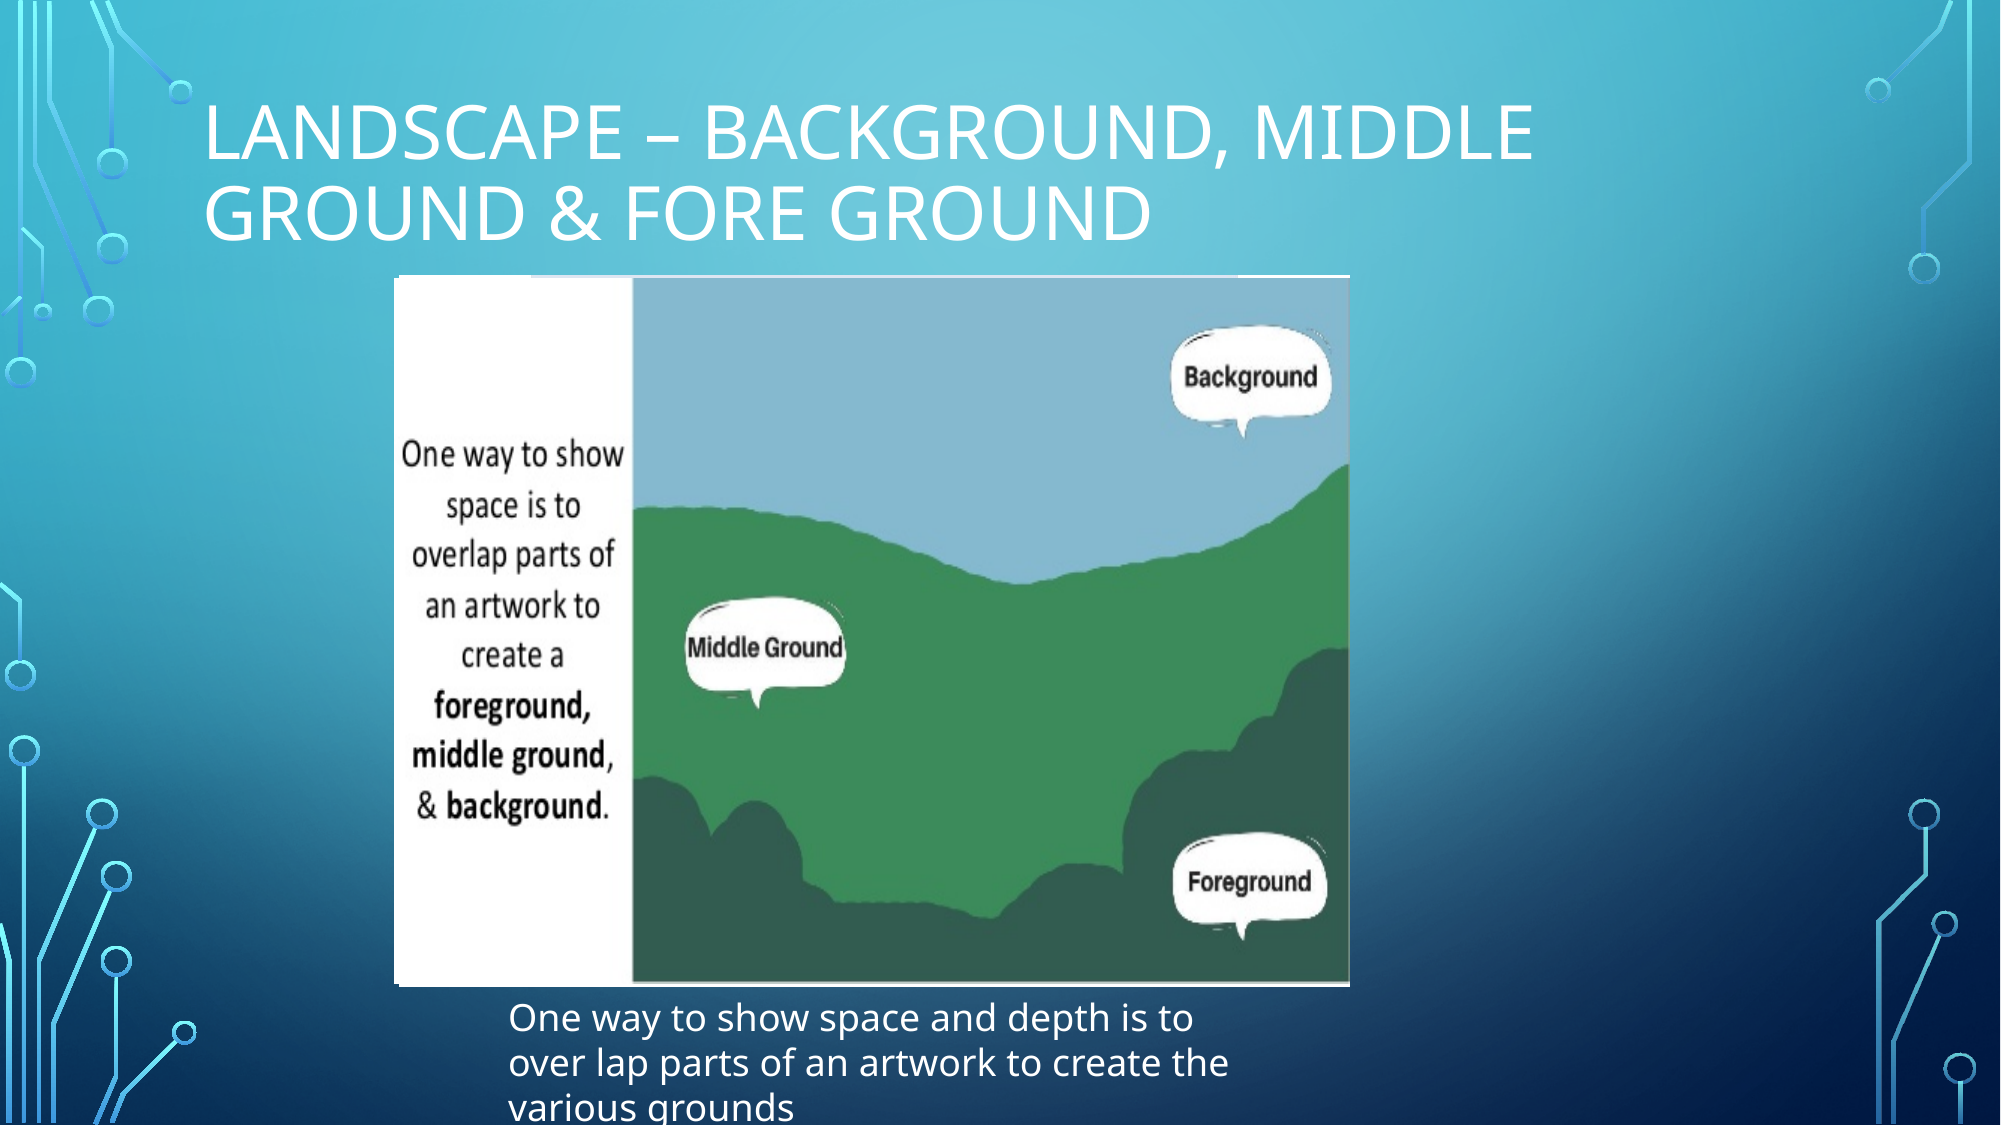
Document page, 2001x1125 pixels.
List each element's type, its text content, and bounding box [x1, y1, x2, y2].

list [399, 274, 1350, 278]
picture [394, 278, 1350, 984]
text_box One way to show space and depth is to over lap parts of an artwork to create the various grounds [493, 988, 1292, 1125]
title Landscape – Background, Middle Ground & Fore Ground [187, 54, 1813, 298]
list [399, 984, 1350, 988]
